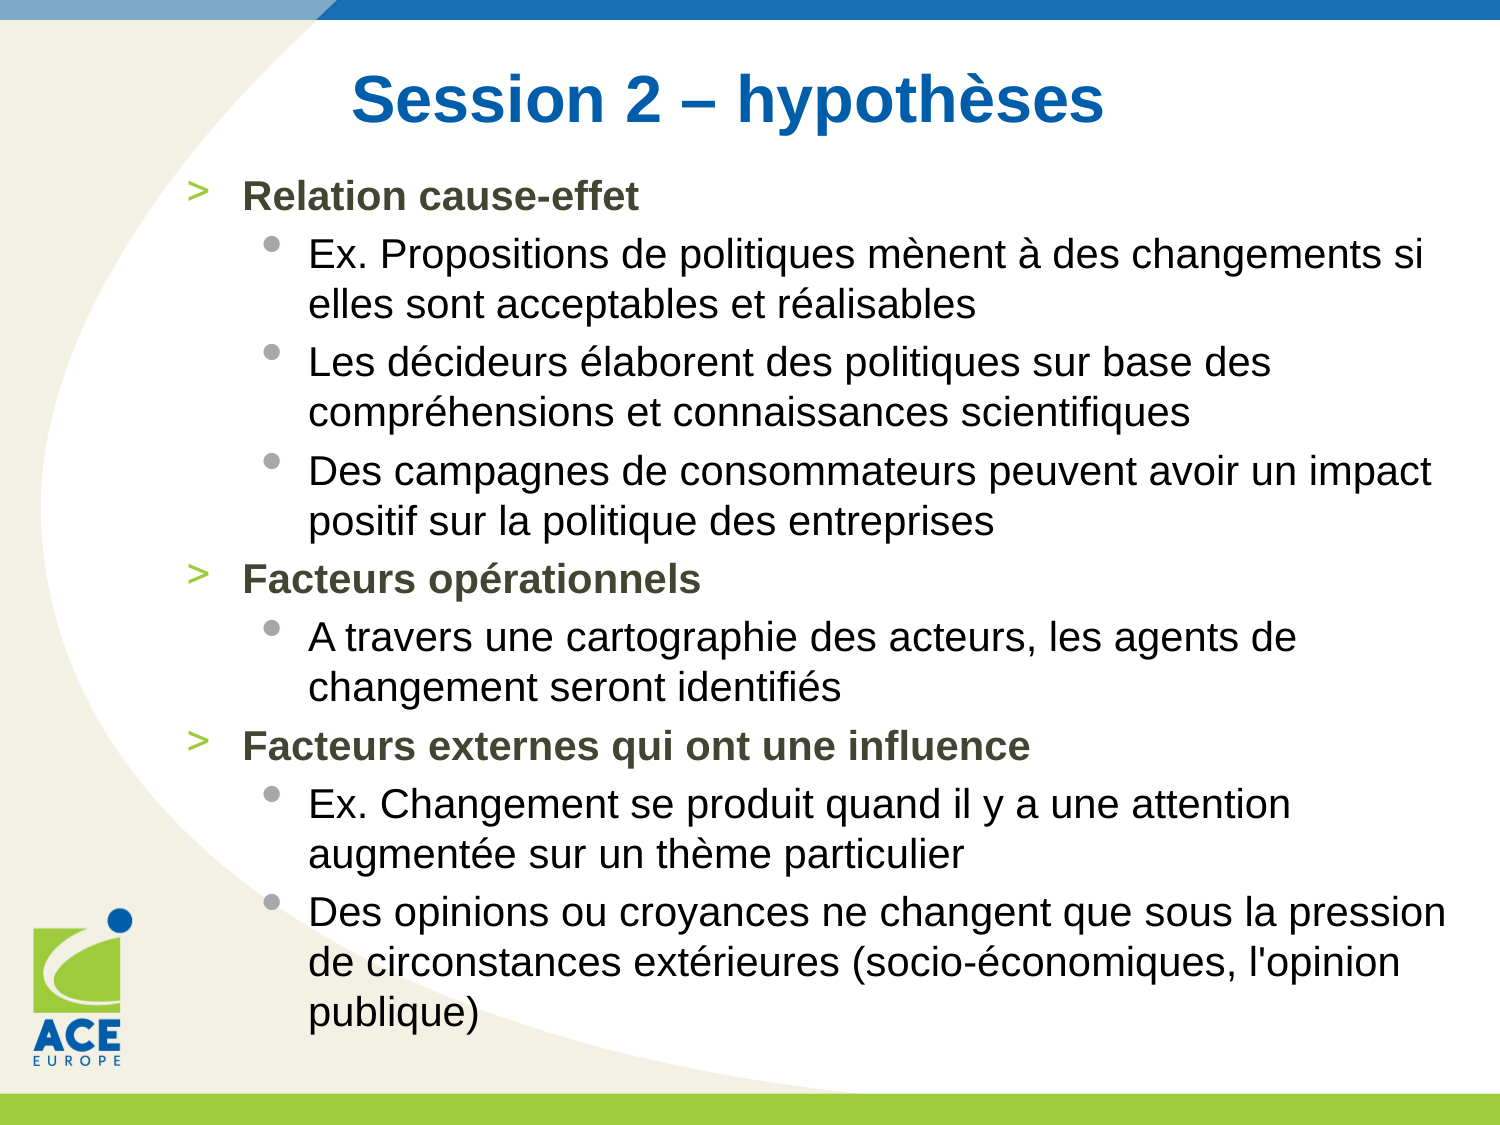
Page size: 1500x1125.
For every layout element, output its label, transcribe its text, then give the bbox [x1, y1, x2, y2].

list Relation cause-effet Ex. Propositions de politiques mènent à des changements si elles sont acceptables et réalisables Les décideurs élaborent des politiques sur base des compréhensions et connaissances scientifiques Des campagnes de consommateurs peuvent avoir un impact positif sur la politique des entreprises Facteurs opérationnels A travers une cartographie des acteurs, les agents de changement seront identifiés Facteurs externes qui ont une influence Ex. Changement se produit quand il y a une attention augmentée sur un thème particulier Des opinions ou croyances ne changent que sous la pression de circonstances extérieures (socio-économiques, l'opinion publique) [171, 160, 1500, 1071]
title Session 2 – hypothèses [336, 30, 1462, 144]
picture [0, 0, 1500, 1125]
